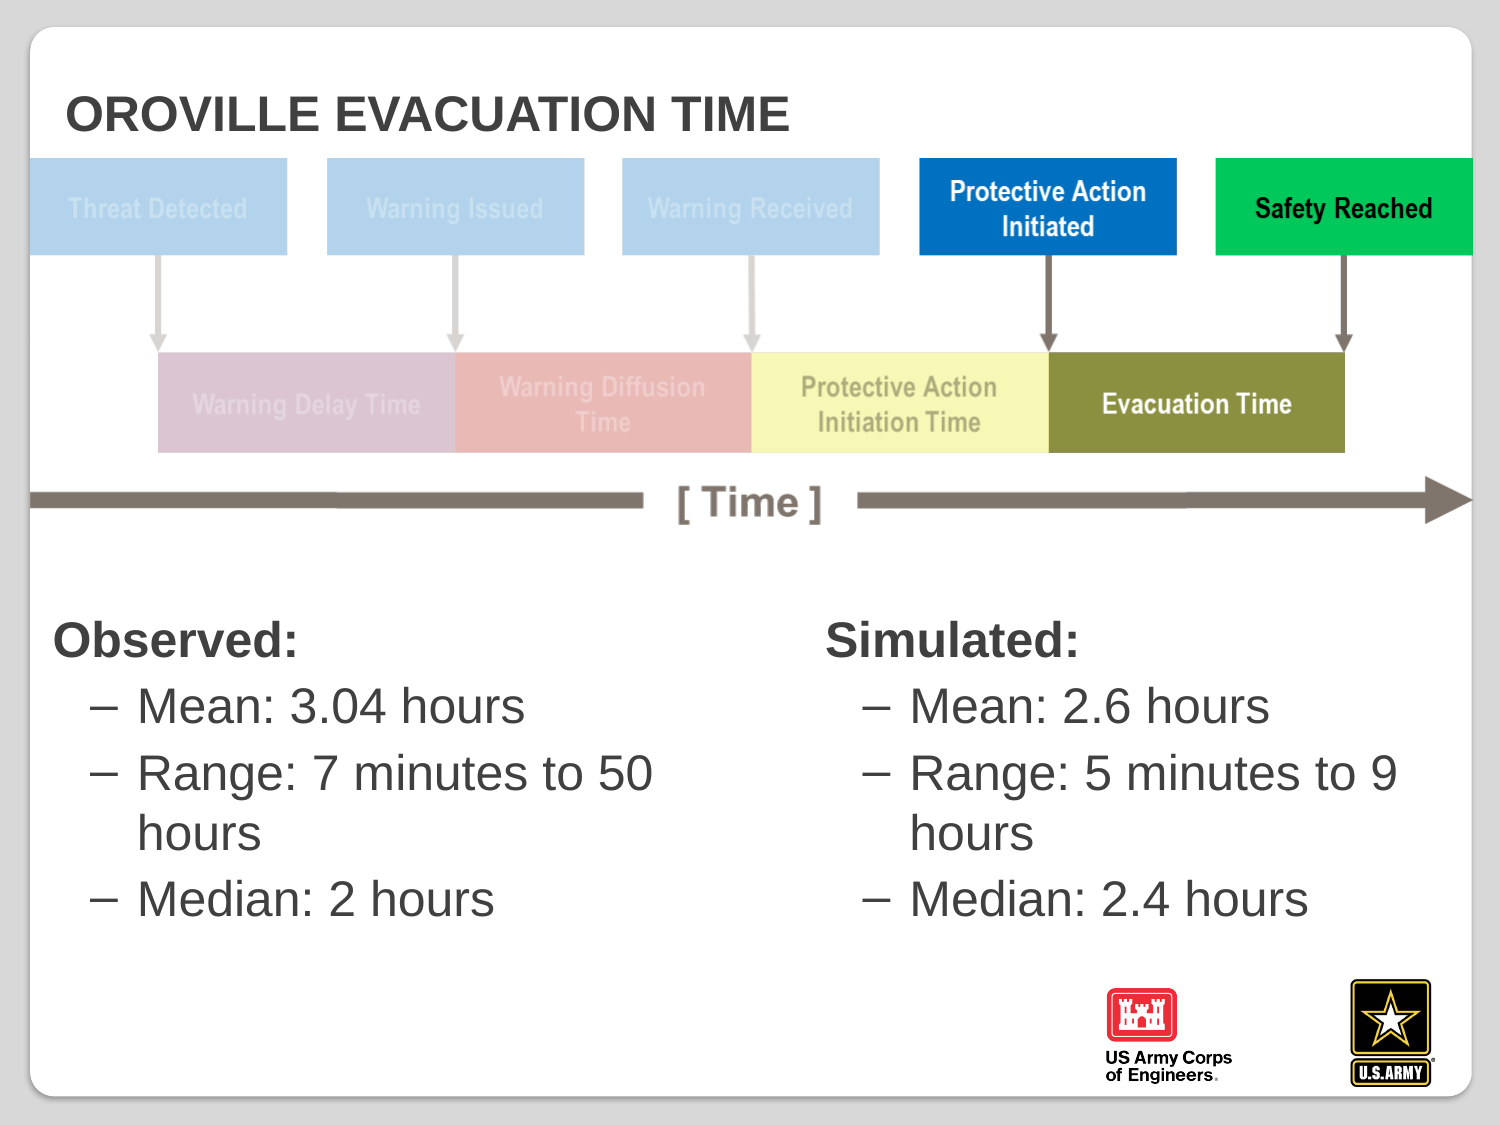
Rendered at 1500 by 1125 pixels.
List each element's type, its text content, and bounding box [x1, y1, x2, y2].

picture [28, 157, 1500, 552]
picture [1106, 988, 1232, 1084]
list Observed: Mean: 3.04 hours Range: 7 minutes to 50 hours Median: 2 hours [37, 599, 710, 899]
text_box Simulated: Mean: 2.6 hours Range: 5 minutes to 9 hours Median: 2.4 hours [810, 600, 1482, 898]
title Oroville Evacuation time [49, 44, 1426, 156]
picture [1299, 953, 1482, 1113]
